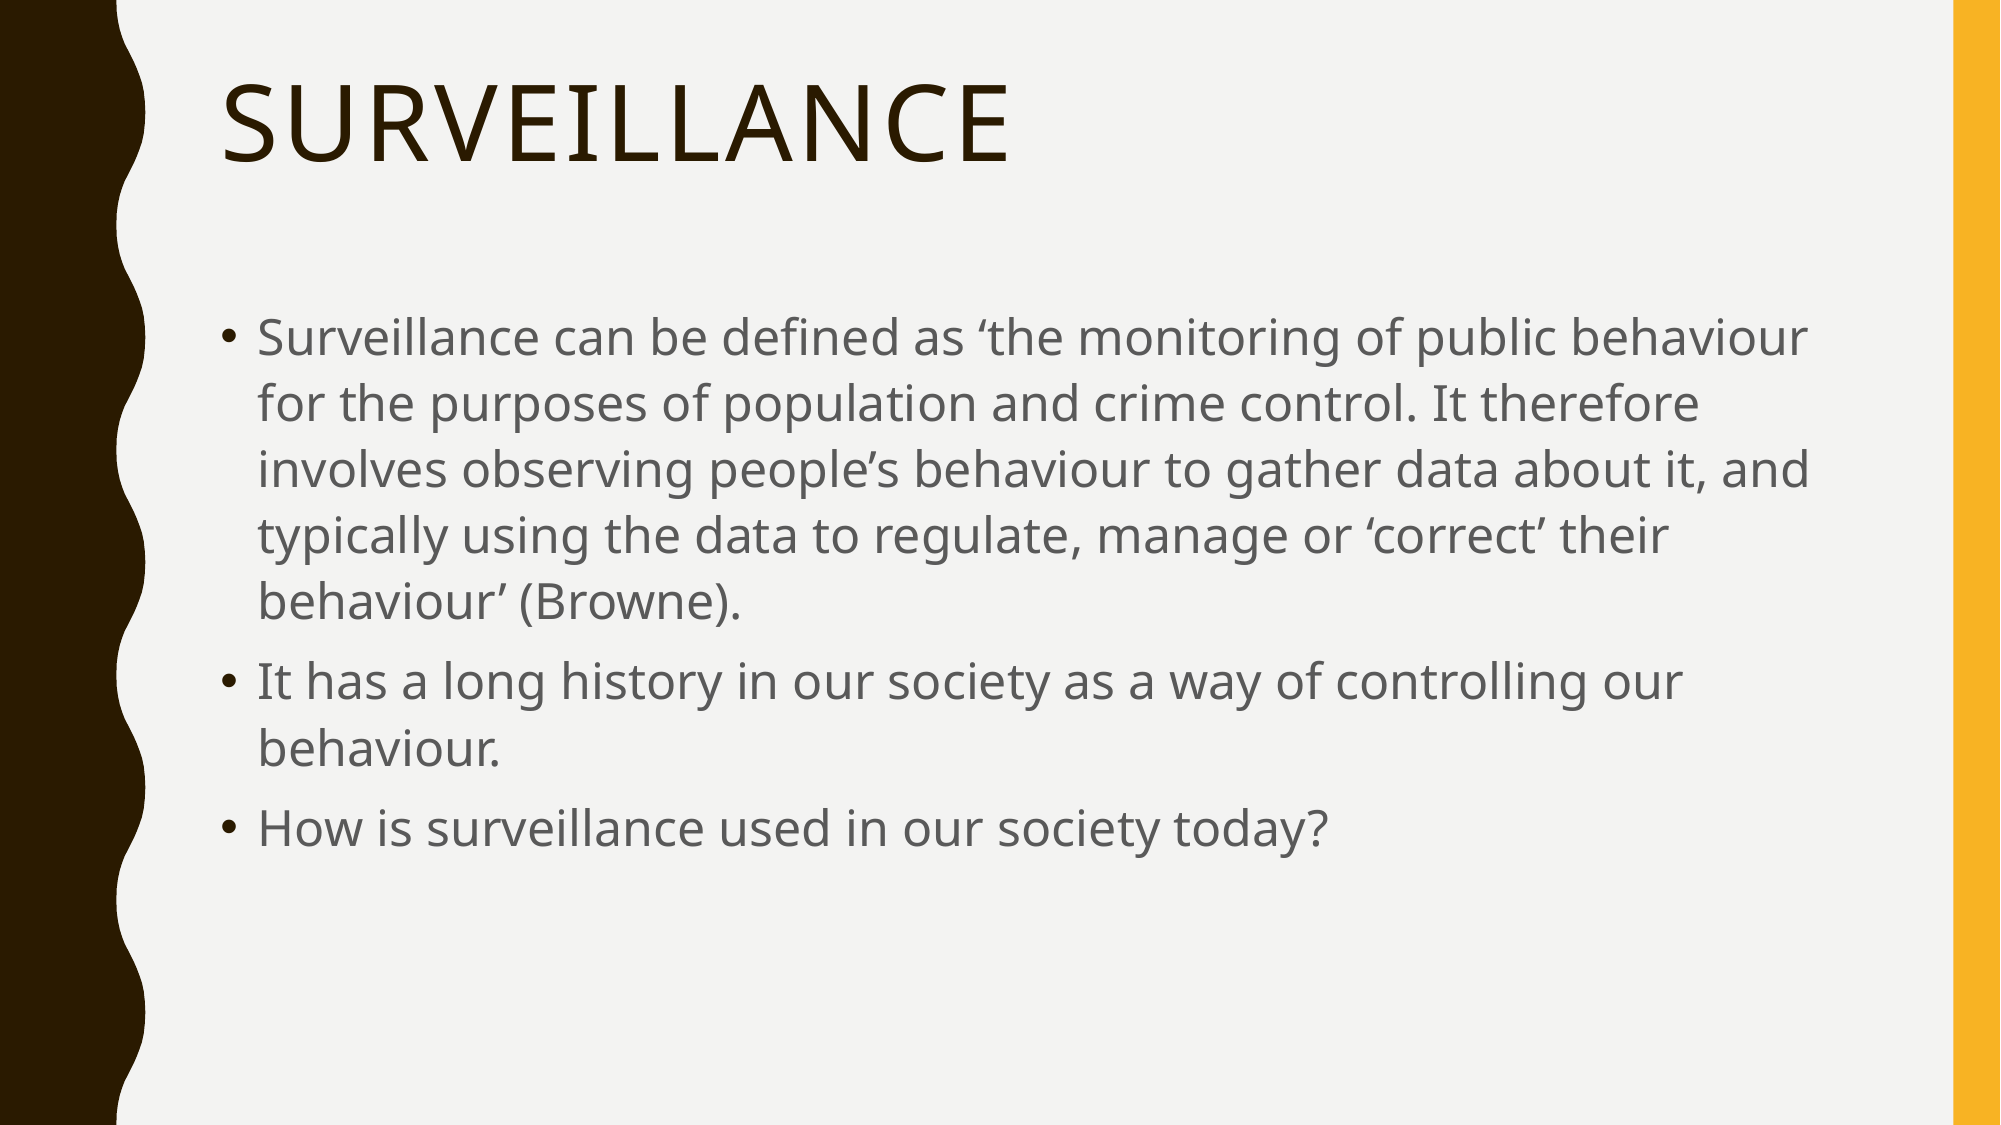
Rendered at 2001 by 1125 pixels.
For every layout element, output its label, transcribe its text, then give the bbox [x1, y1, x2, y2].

title surveillance [205, 62, 1875, 292]
list Surveillance can be defined as ‘the monitoring of public behaviour for the purposes of population and crime control. It therefore involves observing people’s behaviour to gather data about it, and typically using the data to regulate, manage or ‘correct’ their behaviour’ (Browne). It has a long history in our society as a way of controlling our behaviour. How is surveillance used in our society today? [205, 292, 1875, 882]
